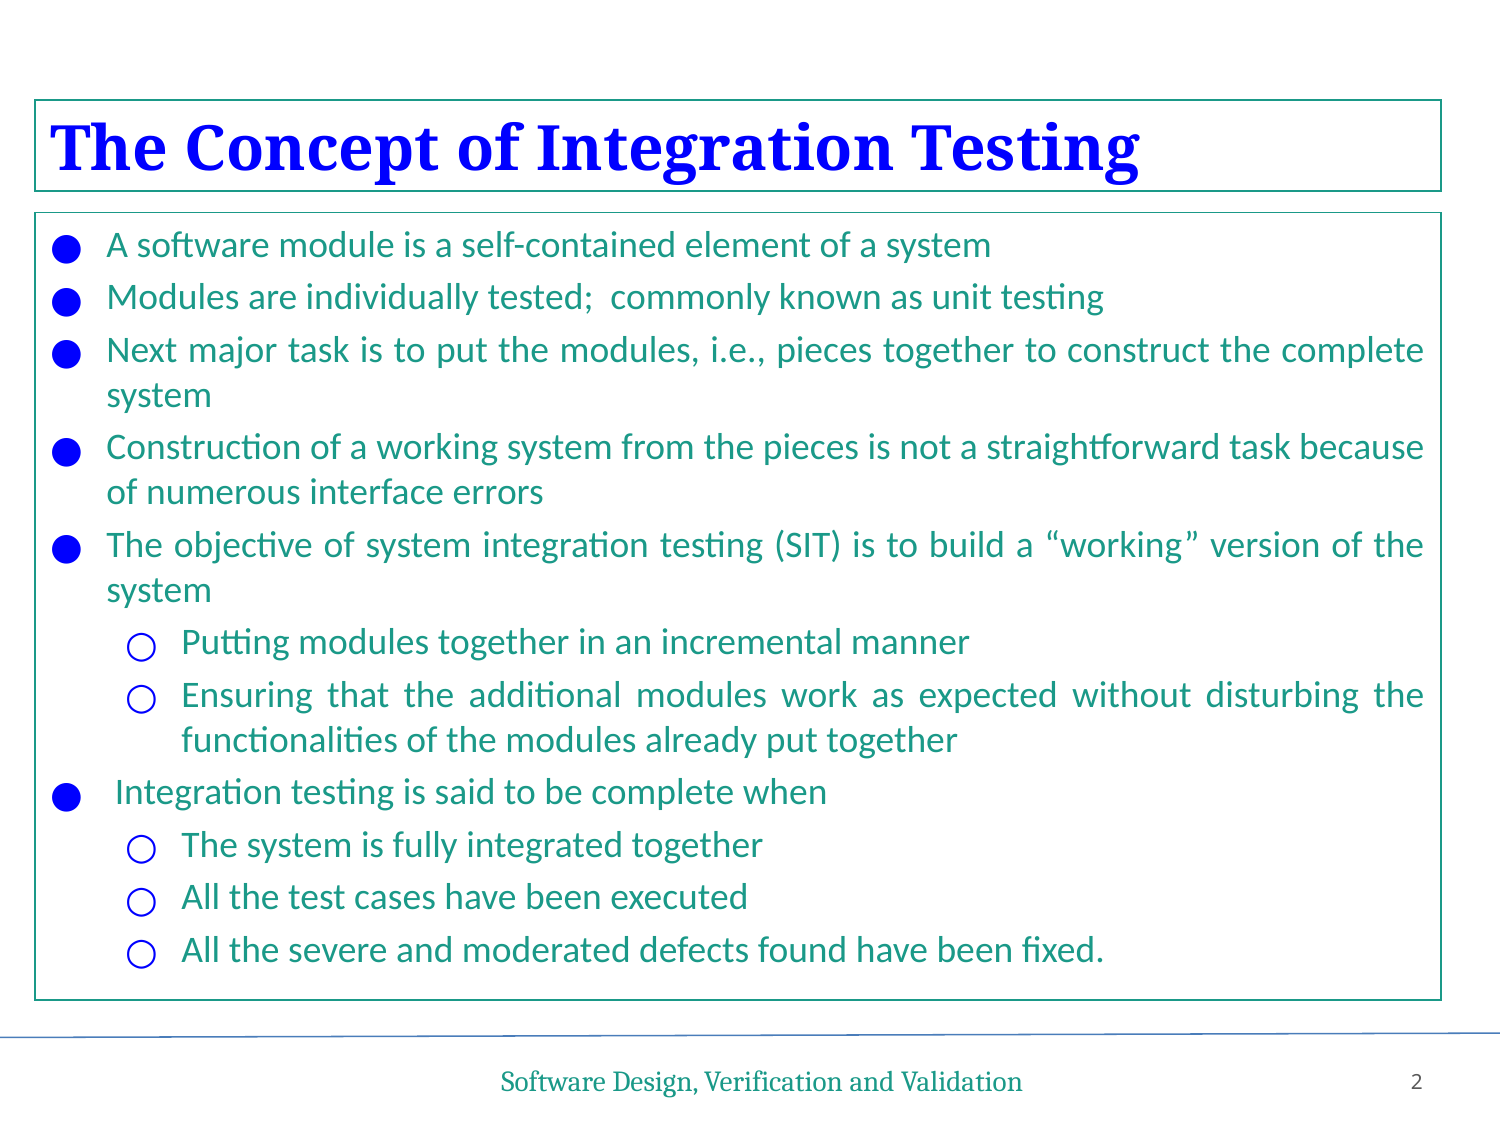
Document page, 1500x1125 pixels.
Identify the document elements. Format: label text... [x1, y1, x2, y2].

footer Software Design, Verification and Validation [275, 1047, 1250, 1113]
text_box A software module is a self-contained element of a system Modules are individually tested; commonly known as unit testing Next major task is to put the modules, i.e., pieces together to construct the complete system Construction of a working system from the pieces is not a straightforward task because of numerous interface errors The objective of system integration testing (SIT) is to build a “working” version of the system Putting modules together in an incremental manner Ensuring that the additional modules work as expected without disturbing the functionalities of the modules already put together Integration testing is said to be complete when The system is fully integrated together All the test cases have been executed All the severe and moderated defects found have been fixed. [35, 212, 1441, 1001]
slide_number 2 [1250, 1052, 1438, 1113]
text_box The Concept of Integration Testing [35, 99, 1441, 191]
